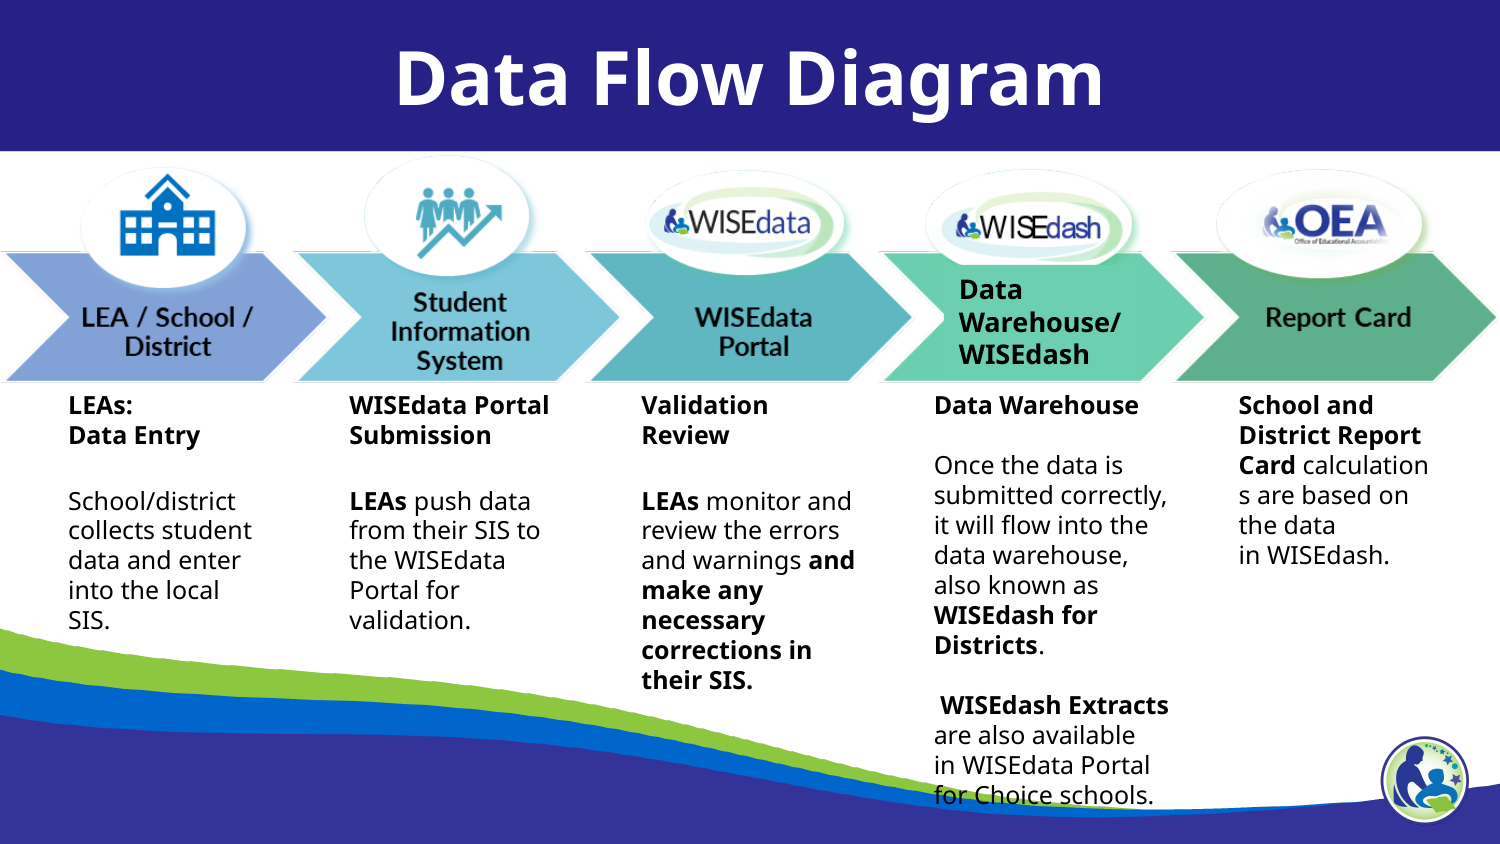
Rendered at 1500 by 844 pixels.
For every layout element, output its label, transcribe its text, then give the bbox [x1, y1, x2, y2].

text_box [0, 150, 1500, 411]
text_box LEAs: Data Entry School/district collects student data and enter into the local SIS. [53, 420, 270, 643]
text_box Data Warehouse Once the data is submitted correctly, it will flow into the data warehouse, also known as WISEdash for Districts. WISEdash Extracts are also available in WISEdata Portal for Choice schools. [918, 420, 1192, 817]
picture [0, 608, 1500, 844]
title Data Flow Diagram [0, 0, 1500, 150]
text_box School and District Report Card calculations are based on the data in WISEdash. [1223, 420, 1450, 578]
text_box WISEdata Portal Submission LEAs push data from their SIS to the WISEdata Portal for validation. [334, 420, 569, 643]
text_box Validation Review LEAs monitor and review the errors and warnings and make any necessary corrections in their SIS. [626, 420, 871, 702]
